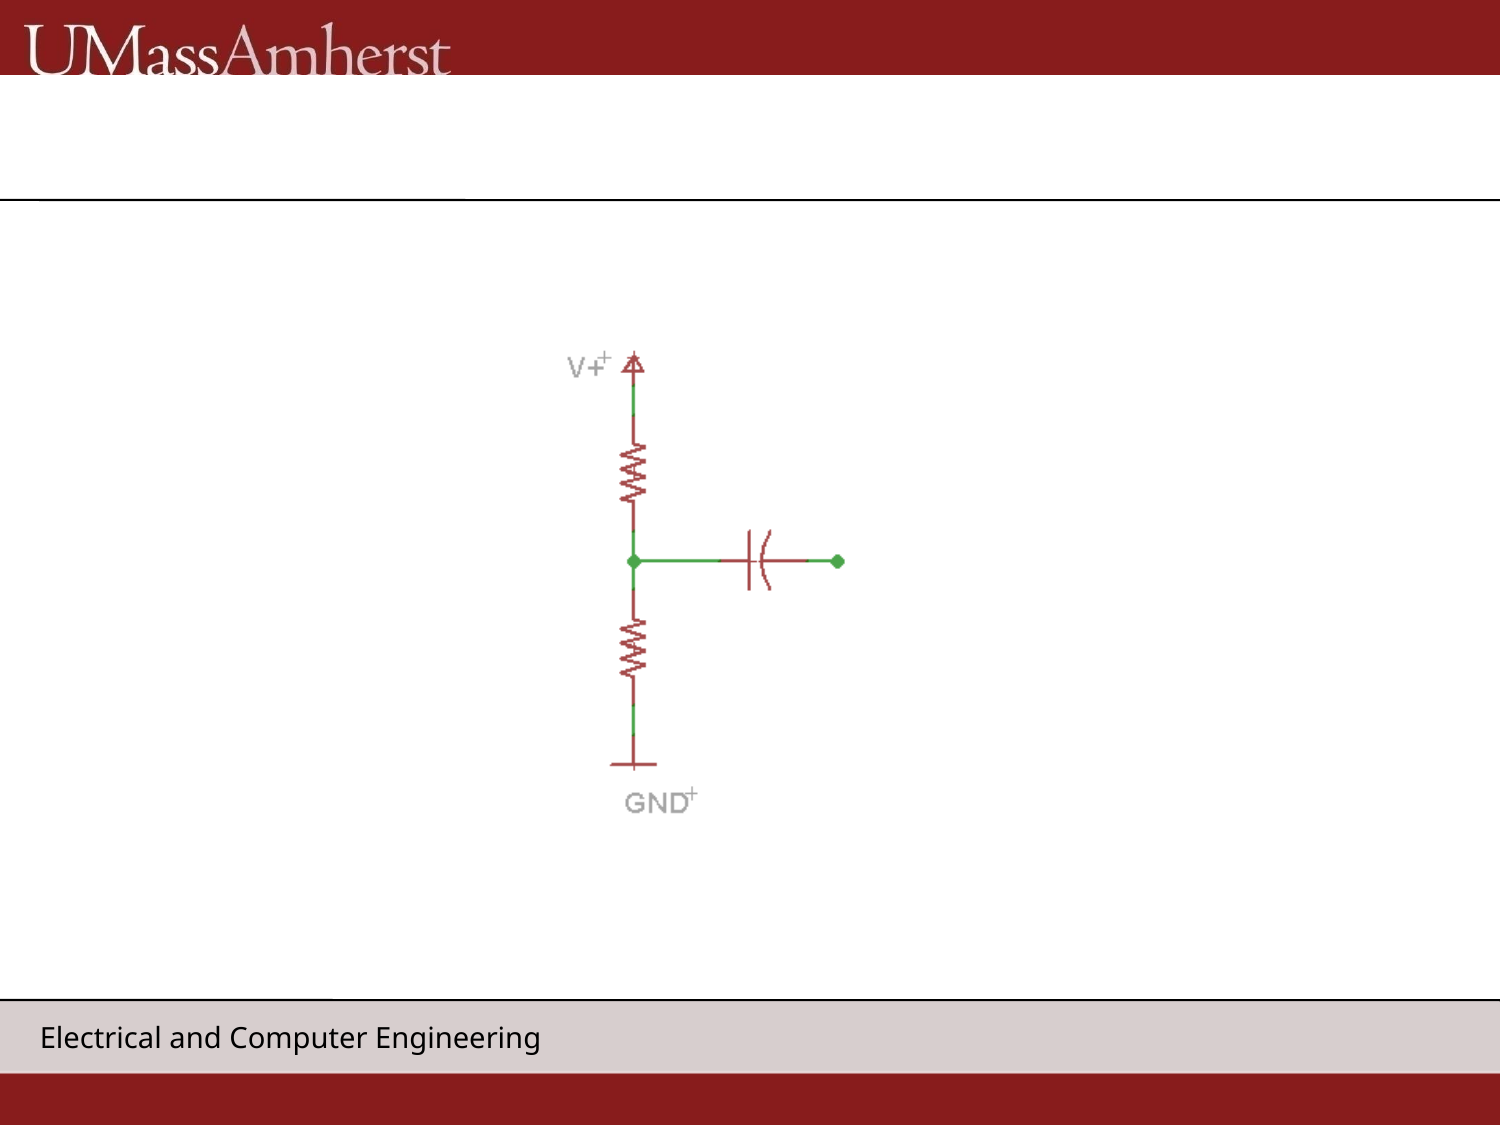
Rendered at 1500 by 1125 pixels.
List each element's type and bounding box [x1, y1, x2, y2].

picture [0, 1002, 1500, 1125]
picture [460, 326, 946, 818]
picture [0, 0, 1500, 75]
